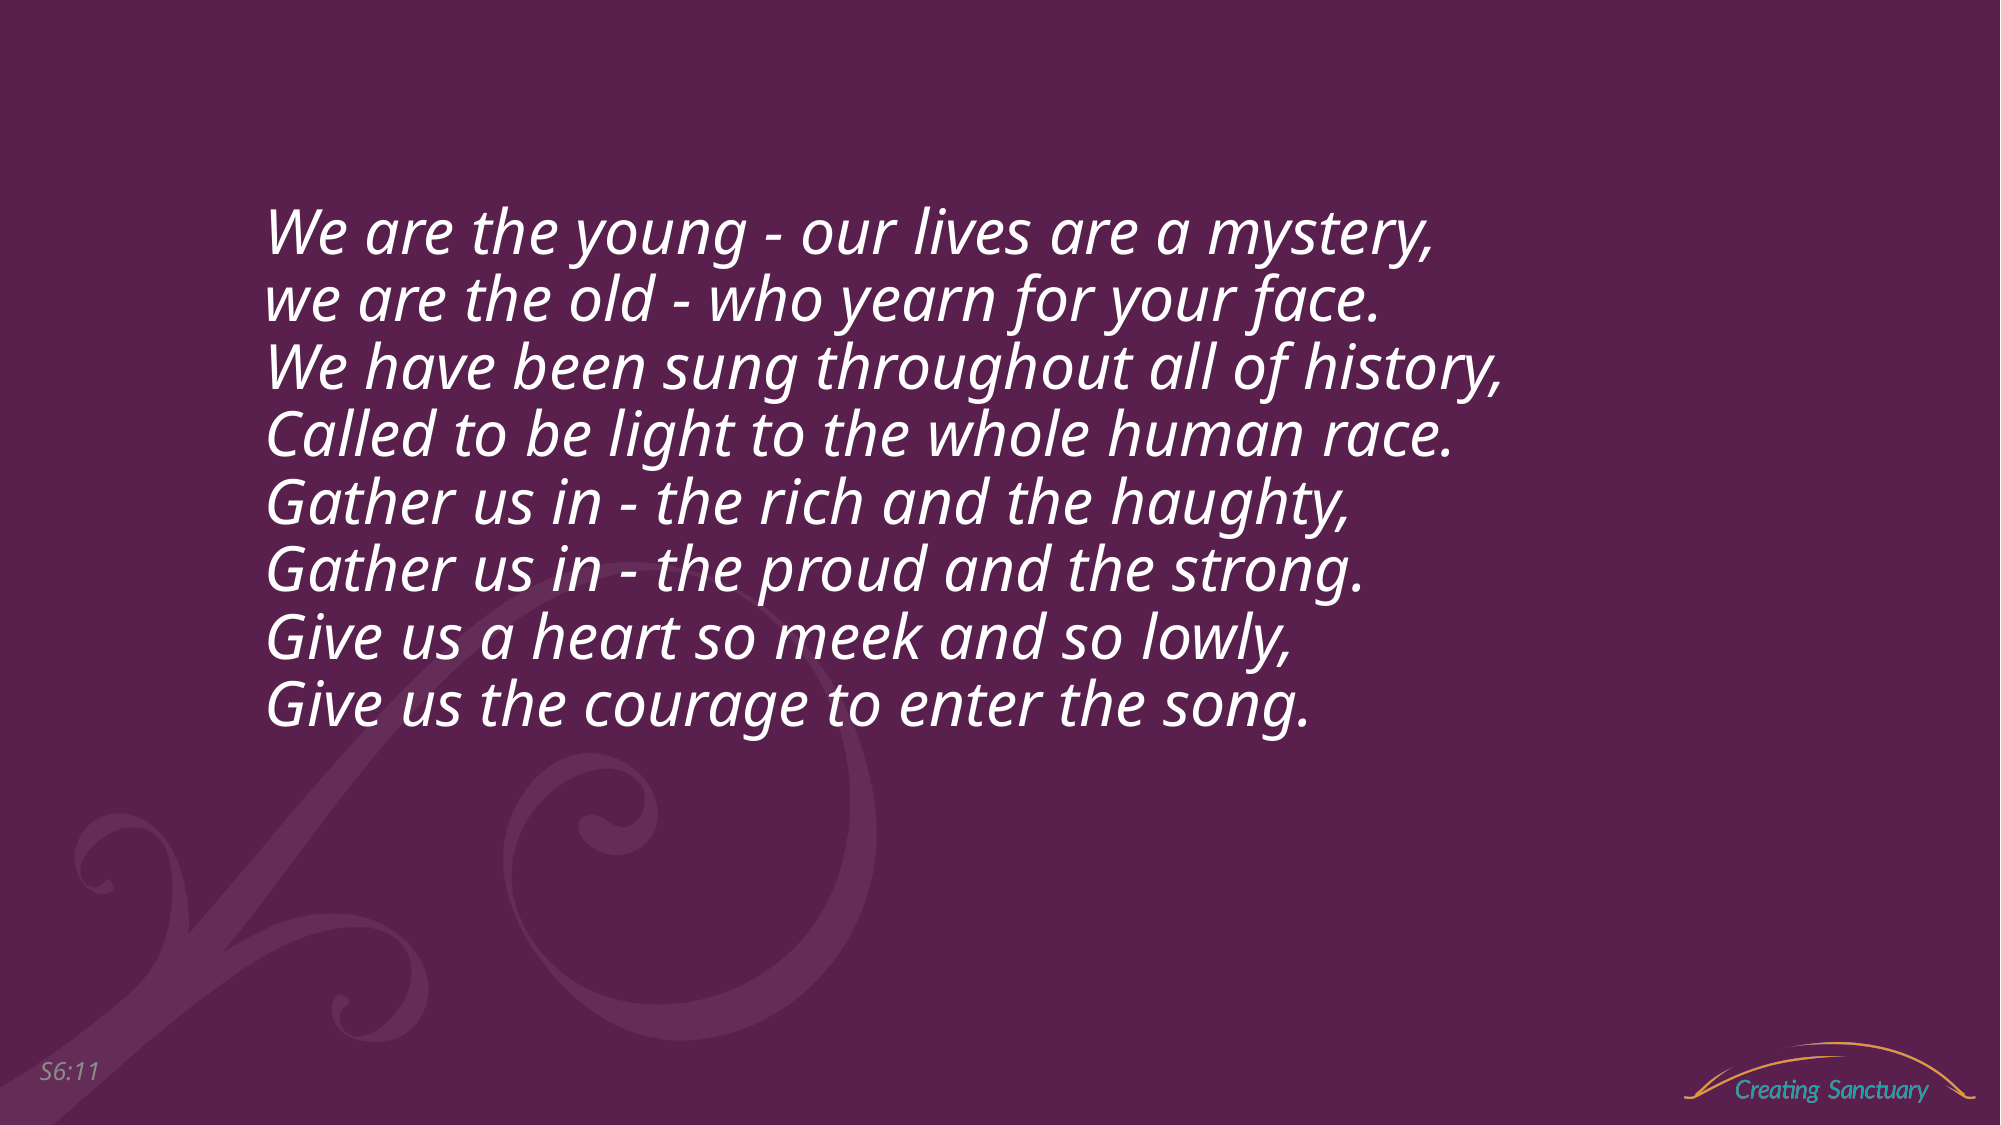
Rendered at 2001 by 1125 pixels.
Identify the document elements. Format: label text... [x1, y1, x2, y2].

subtitle We are the young - our lives are a mystery, we are the old - who yearn for your face. We have been sung throughout all of history, Called to be light to the whole human race. Gather us in - the rich and the haughty, Gather us in - the proud and the strong. Give us a heart so meek and so lowly, Give us the courage to enter the song. [249, 193, 1898, 975]
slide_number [24, 1042, 475, 1103]
picture [1684, 1042, 1976, 1103]
